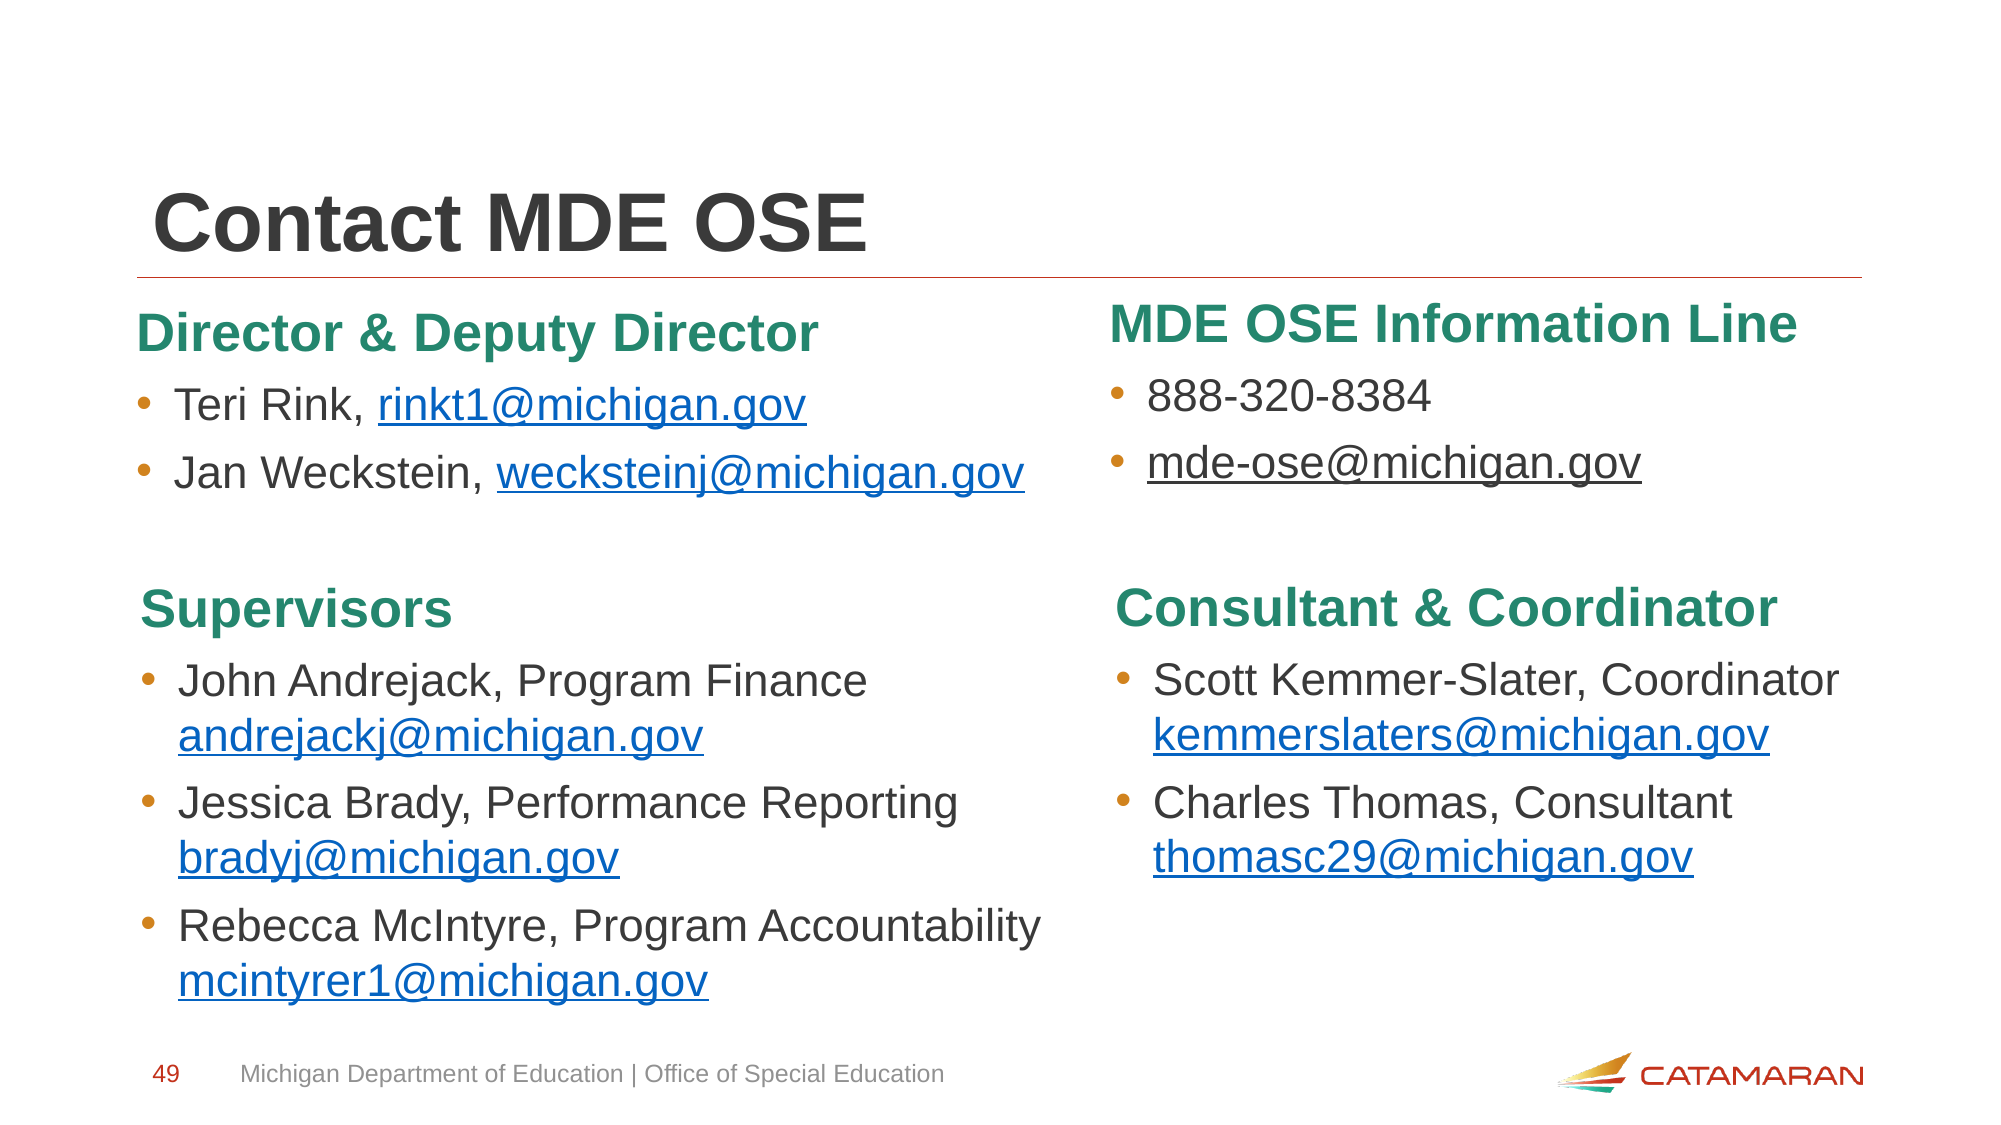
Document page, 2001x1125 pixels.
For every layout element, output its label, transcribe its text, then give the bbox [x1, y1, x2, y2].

text_box Consultant & Coordinator Scott Kemmer-Slater, Coordinator kemmerslaters@michigan.gov Charles Thomas, Consultant thomasc29@michigan.gov [1100, 564, 1944, 961]
picture [1557, 1052, 1863, 1093]
text_box Supervisors John Andrejack, Program Finance andrejackj@michigan.gov Jessica Brady, Performance Reporting bradyj@michigan.gov Rebecca McIntyre, Program Accountability mcintyrer1@michigan.gov [125, 565, 1150, 1029]
slide_number 49 [137, 1042, 205, 1103]
text_box MDE OSE Information Line 888-320-8384 mde-ose@michigan.gov [1094, 280, 1971, 523]
footer Michigan Department of Education | Office of Special Education [225, 1042, 1484, 1103]
title Contact MDE OSE [137, 59, 1863, 278]
text_box Director & Deputy Director Teri Rink, rinkt1@michigan.gov Jan Weckstein, wecksteinj@michigan.gov [121, 289, 1119, 533]
